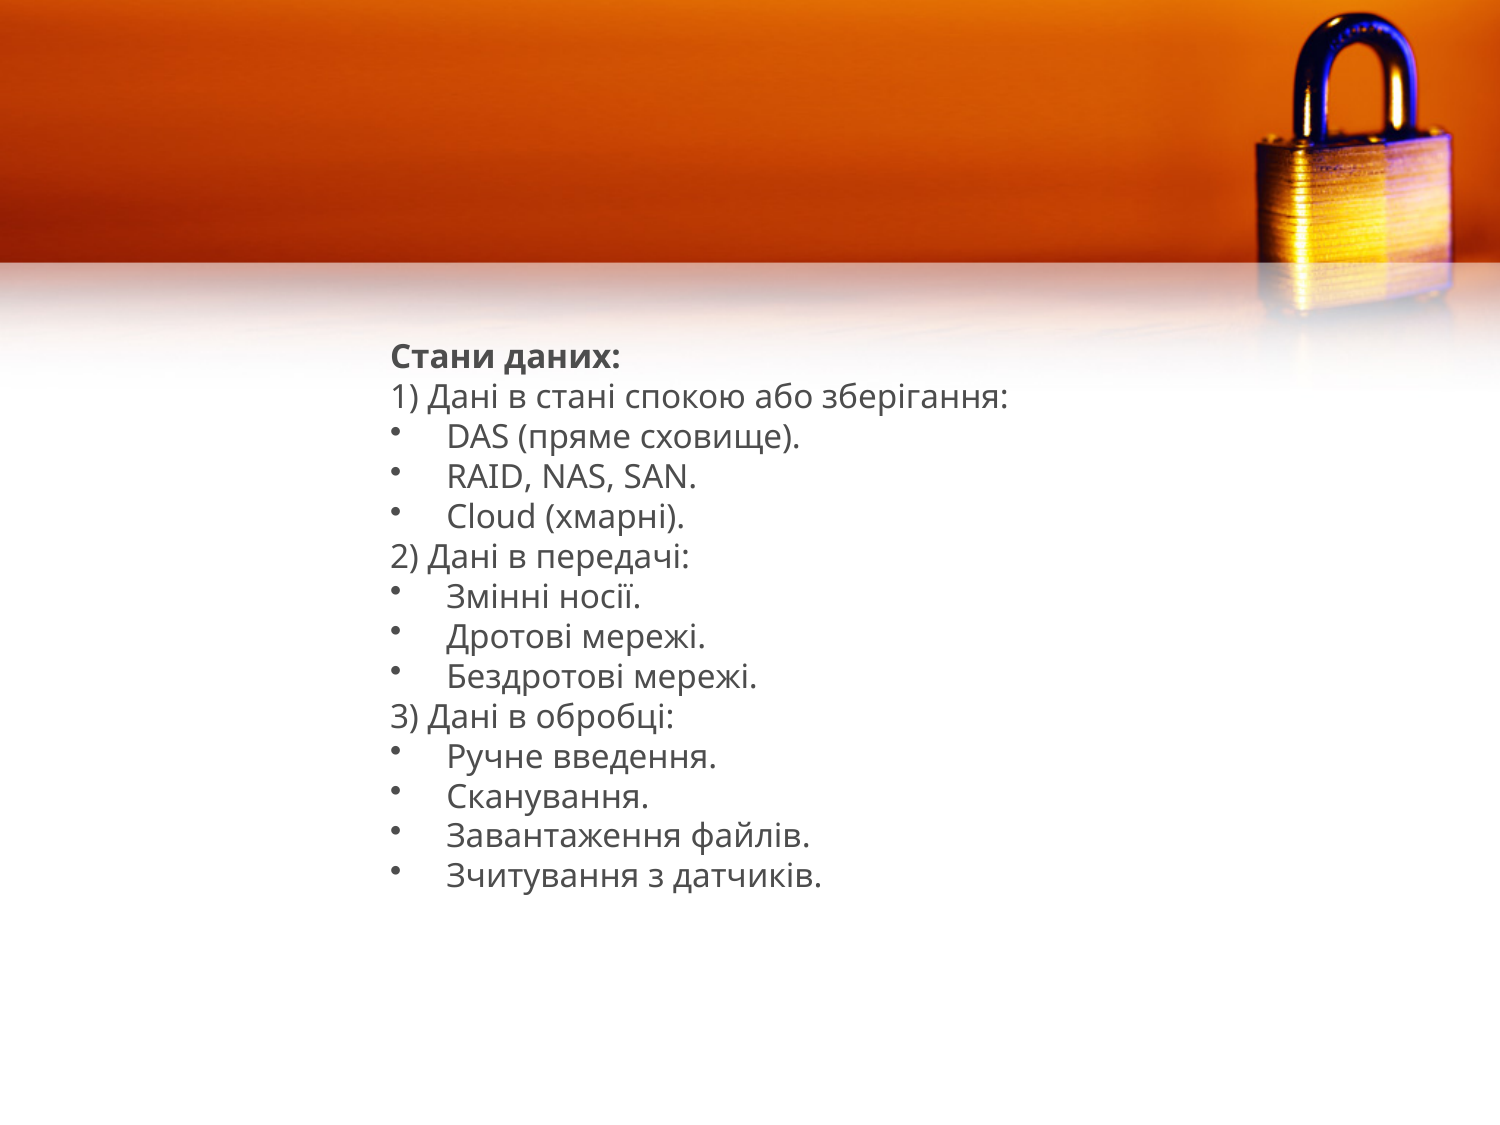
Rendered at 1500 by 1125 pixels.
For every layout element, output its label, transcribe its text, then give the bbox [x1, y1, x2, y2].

picture [0, 0, 1500, 1125]
list Стани даних: 1) Дані в стані спокою або зберігання: DAS (пряме сховище). RAID, NAS, SAN. Cloud (хмарні). 2) Дані в передачі: Змінні носії. Дротові мережі. Бездротові мережі. 3) Дані в обробці: Ручне введення. Сканування. Завантаження файлів. Зчитування з датчиків. [374, 327, 1173, 1055]
